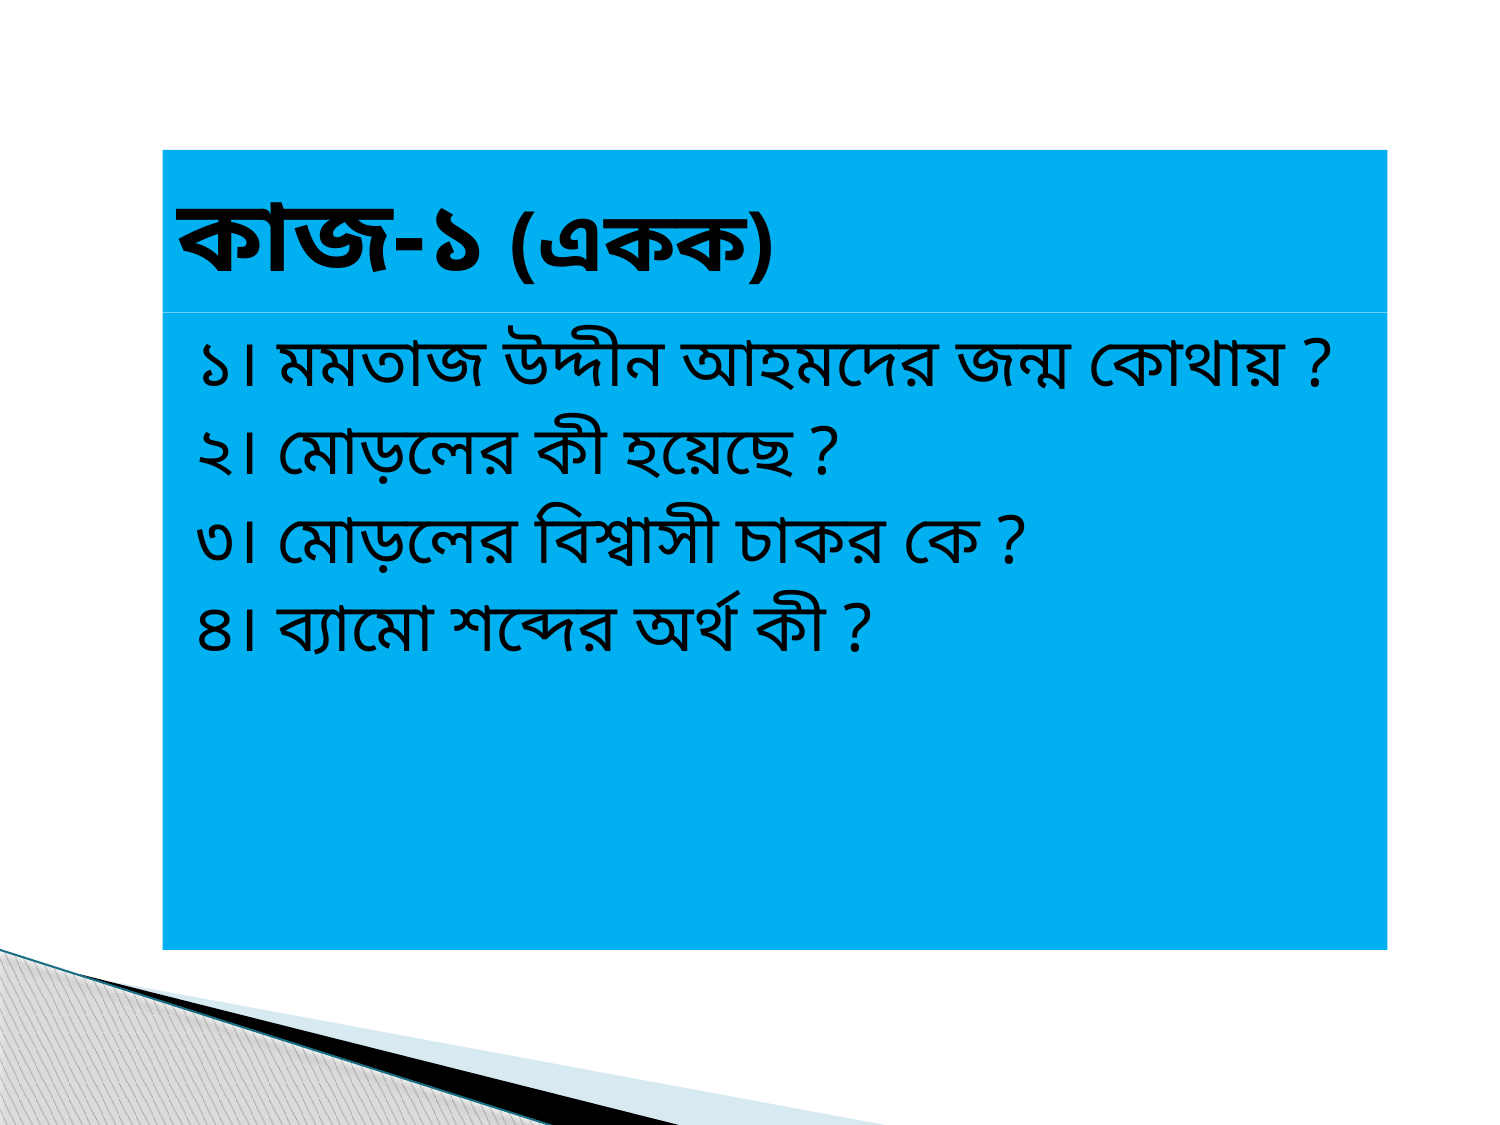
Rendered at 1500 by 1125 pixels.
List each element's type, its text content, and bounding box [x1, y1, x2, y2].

title কাজ-১ (একক) [162, 149, 1388, 313]
list ১। মমতাজ উদ্দীন আহমদের জন্ম কোথায় ? ২। মোড়লের কী হয়েছে ? ৩। মোড়লের বিশ্বাসী চাকর কে ? ৪। ব্যামো শব্দের অর্থ কী ? [162, 313, 1388, 950]
